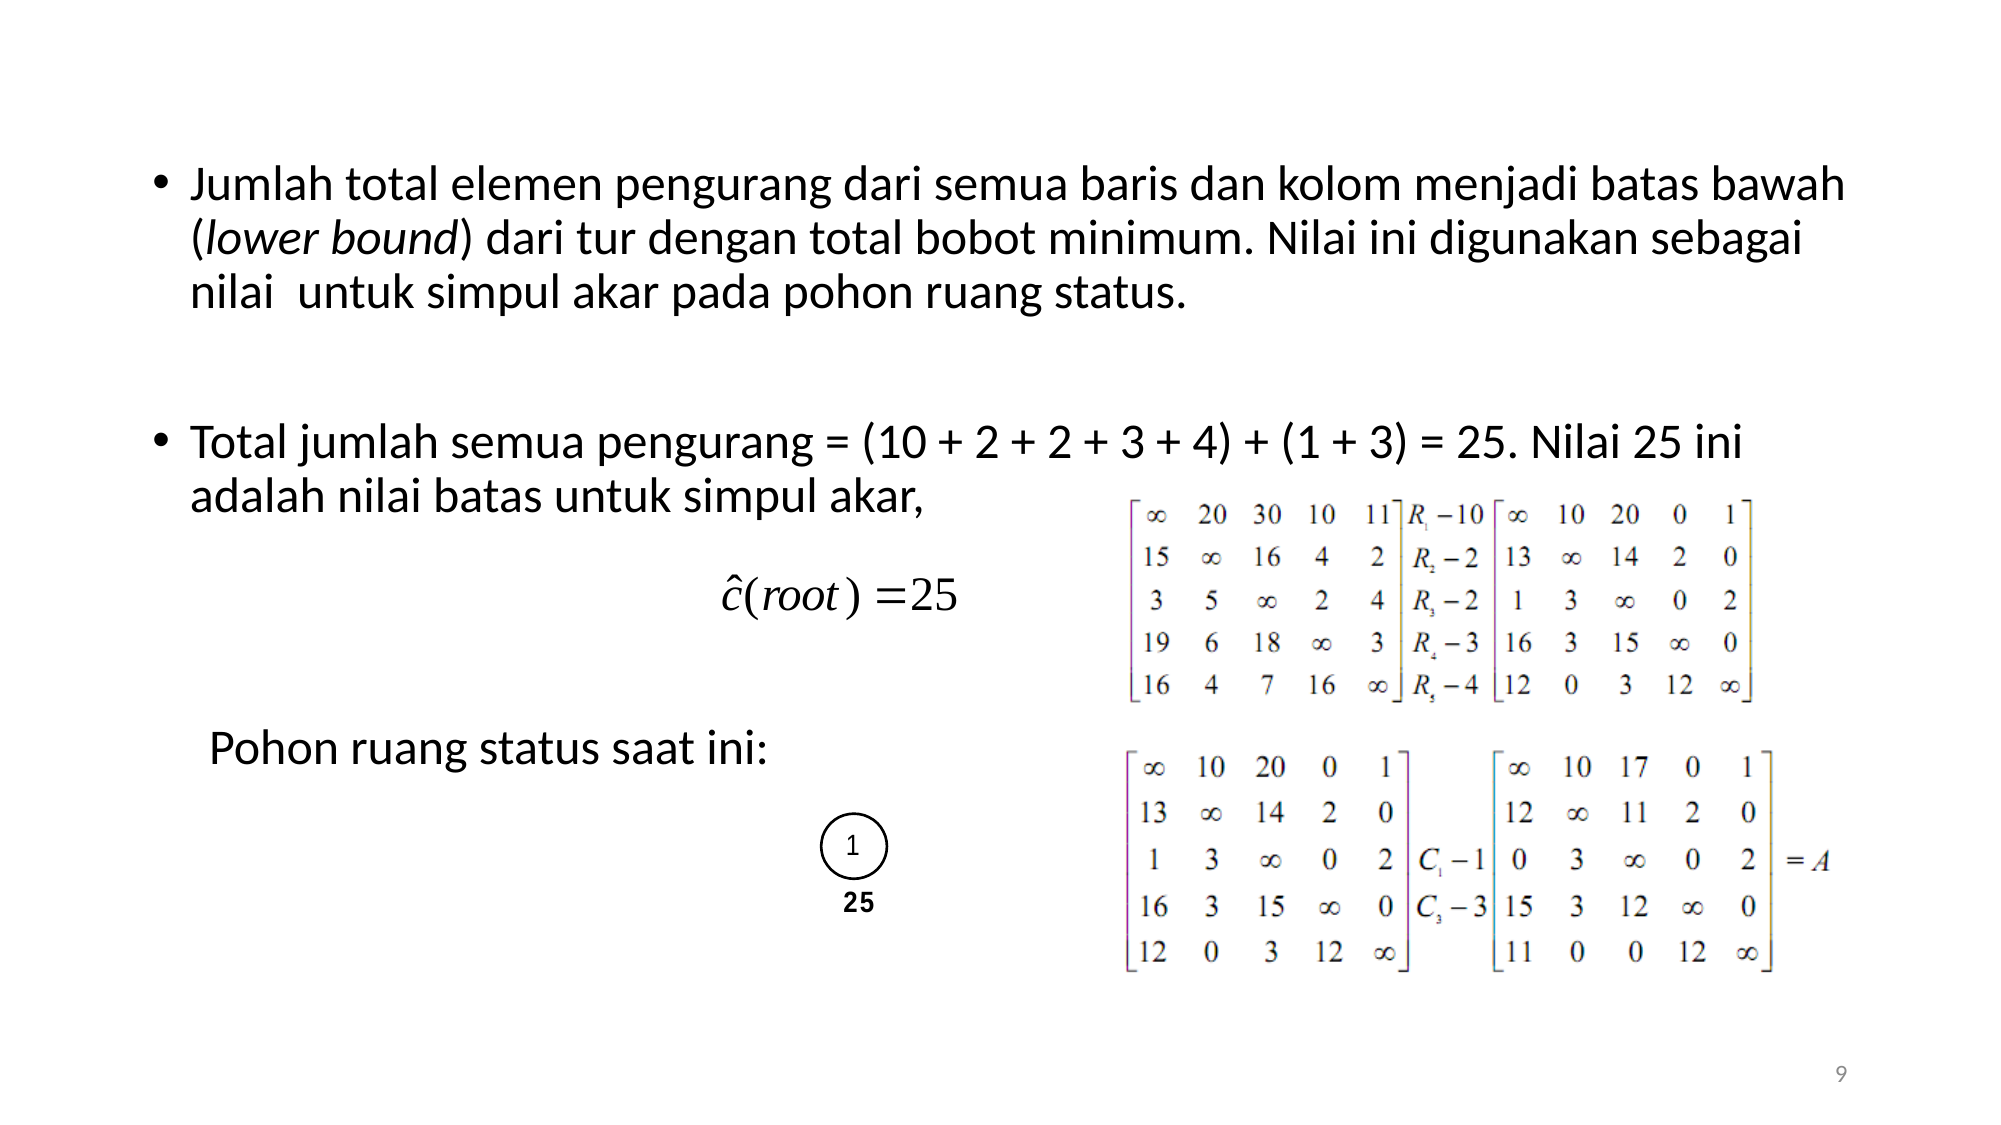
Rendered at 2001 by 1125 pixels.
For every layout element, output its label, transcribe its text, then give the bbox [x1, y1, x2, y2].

text_box Pohon ruang status saat ini: [194, 706, 785, 782]
list Jumlah total elemen pengurang dari semua baris dan kolom menjadi batas bawah (lower bound) dari tur dengan total bobot minimum. Nilai ini digunakan sebagai nilai untuk simpul akar pada pohon ruang status. Total jumlah semua pengurang = (10 + 2 + 2 + 3 + 4) + (1 + 3) = 25. Nilai 25 ini adalah nilai batas untuk simpul akar, [137, 149, 1863, 1014]
picture [1121, 736, 1836, 981]
slide_number 9 [1412, 1042, 1863, 1103]
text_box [814, 808, 905, 934]
picture [1121, 483, 1761, 711]
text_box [713, 562, 968, 633]
